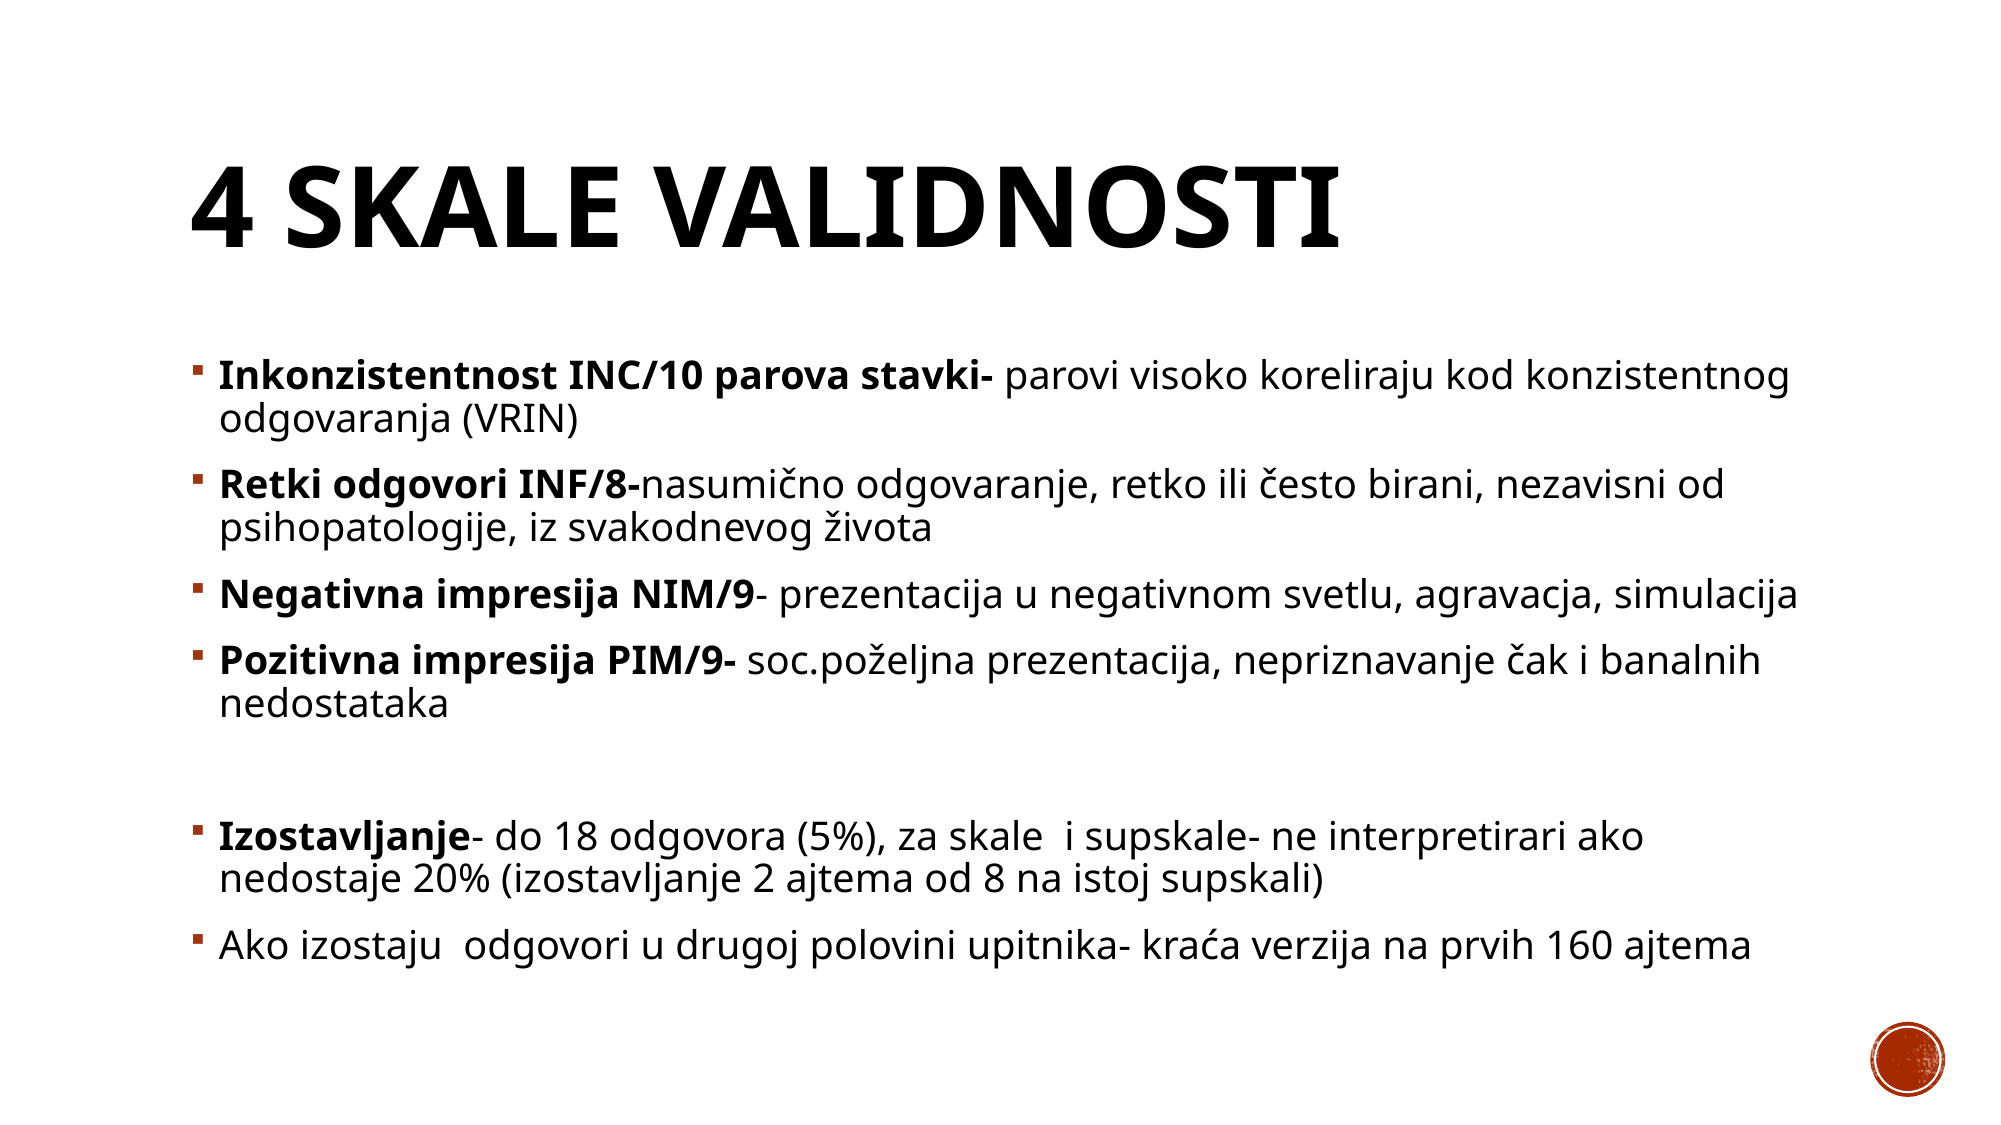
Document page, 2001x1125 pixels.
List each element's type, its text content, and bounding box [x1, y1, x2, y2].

list Inkonzistentnost INC/10 parova stavki- parovi visoko koreliraju kod konzistentnog odgovaranja (VRIN) Retki odgovori INF/8-nasumično odgovaranje, retko ili često birani, nezavisni od psihopatologije, iz svakodnevog života Negativna impresija NIM/9- prezentacija u negativnom svetlu, agravacja, simulacija Pozitivna impresija PIM/9- soc.poželjna prezentacija, nepriznavanje čak i banalnih nedostataka Izostavljanje- do 18 odgovora (5%), za skale i supskale- ne interpretirari ako nedostaje 20% (izostavljanje 2 ajtema od 8 na istoj supskali) Ako izostaju odgovori u drugoj polovini upitnika- kraća verzija na prvih 160 ajtema [175, 348, 1826, 1013]
title 4 skale validnosti [175, 79, 1826, 344]
